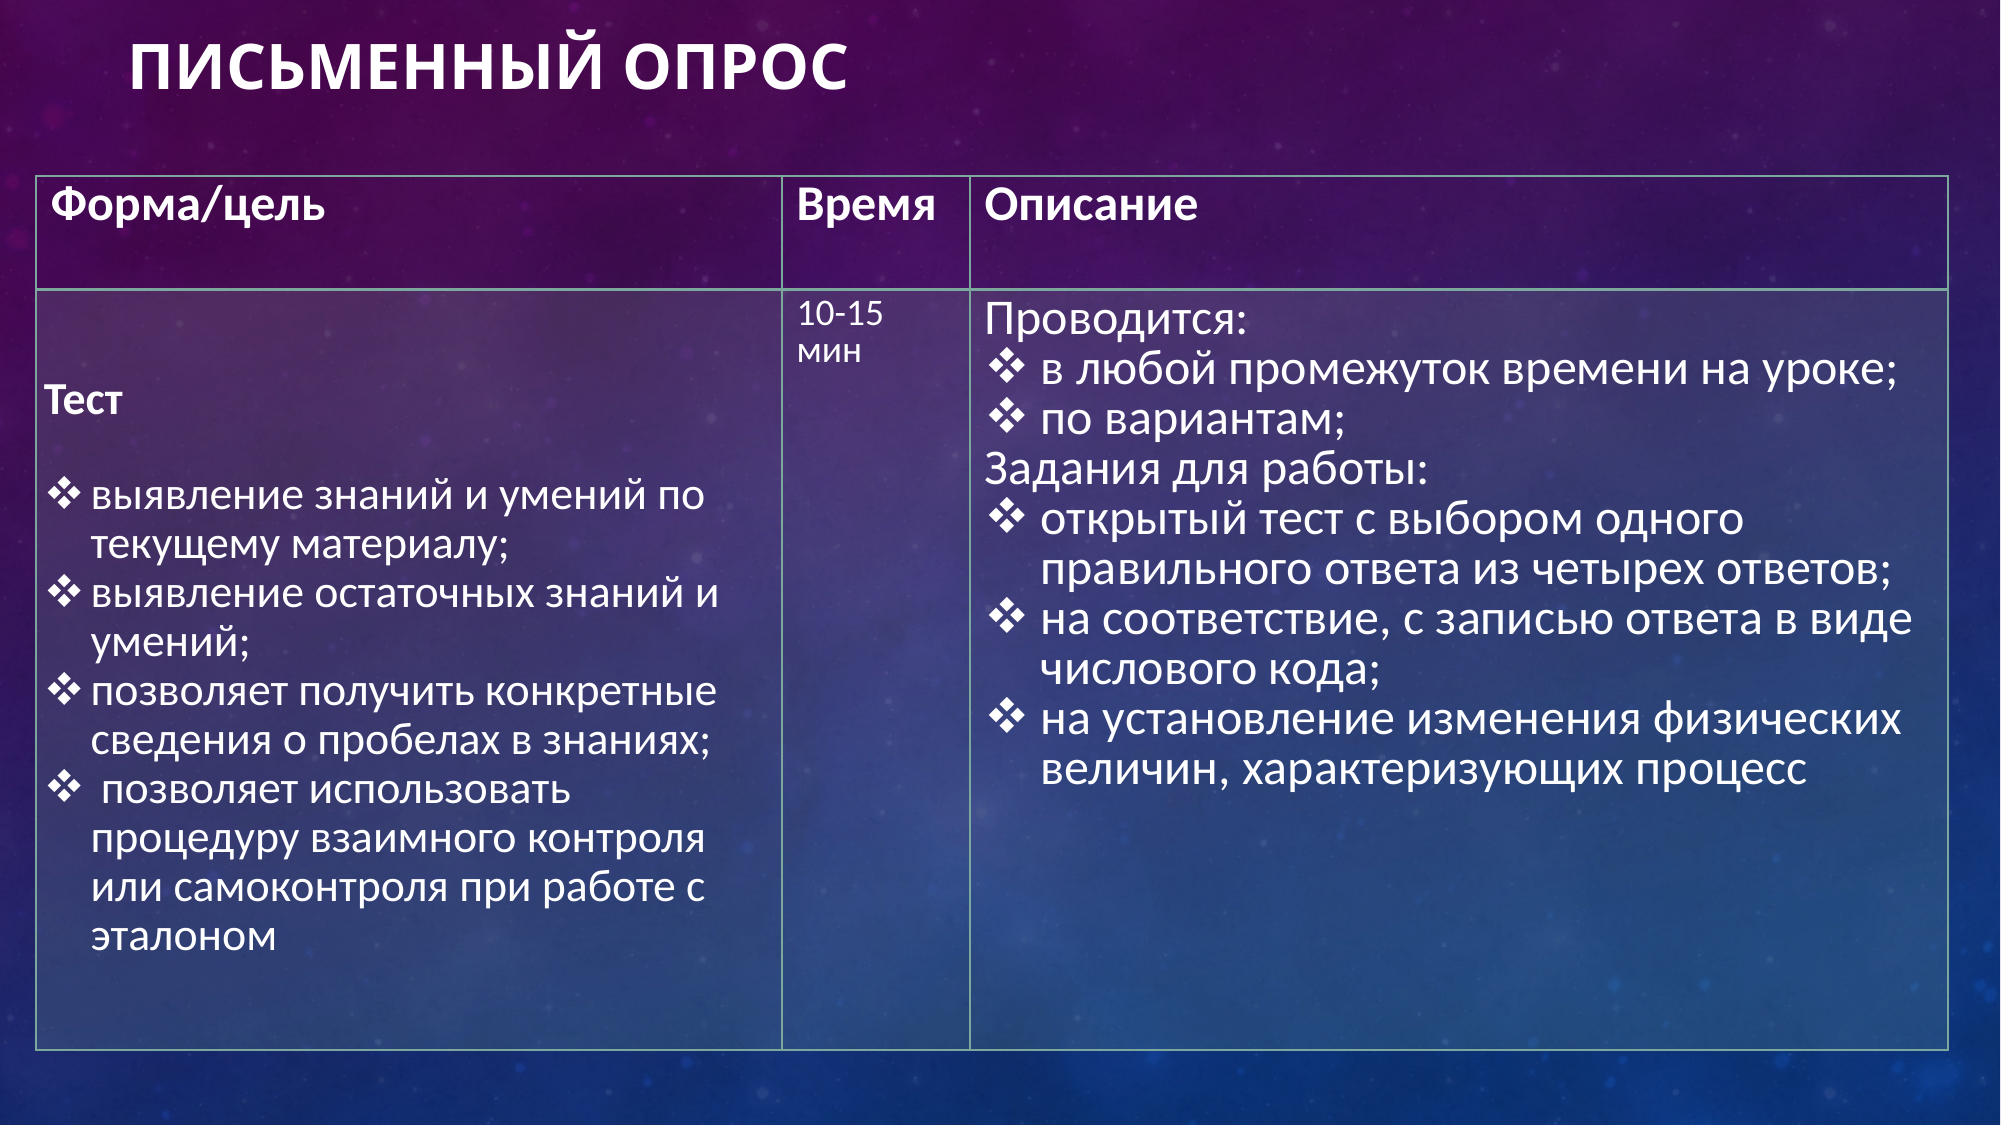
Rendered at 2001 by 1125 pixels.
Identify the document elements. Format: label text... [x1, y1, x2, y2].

table_cell 10-15 мин [783, 291, 969, 1049]
table_cell Проводится: в любой промежуток времени на уроке; по вариантам; Задания для работы: открытый тест с выбором одного правильного ответа из четырех ответов; на соответствие, с записью ответа в виде числового кода; на установление изменения физических величин, характеризующих процесс [971, 291, 1947, 1049]
table_header Время [783, 177, 969, 288]
table_header Форма/цель [37, 177, 781, 288]
table_header Описание [971, 177, 1947, 288]
picture [0, 0, 2001, 1125]
table_cell Тест выявление знаний и умений по текущему материалу; выявление остаточных знаний и умений; позволяет получить конкретные сведения о пробелах в знаниях; позволяет использовать процедуру взаимного контроля или самоконтроля при работе с эталоном [37, 291, 781, 1049]
title Письменный опрос [112, 19, 1775, 110]
